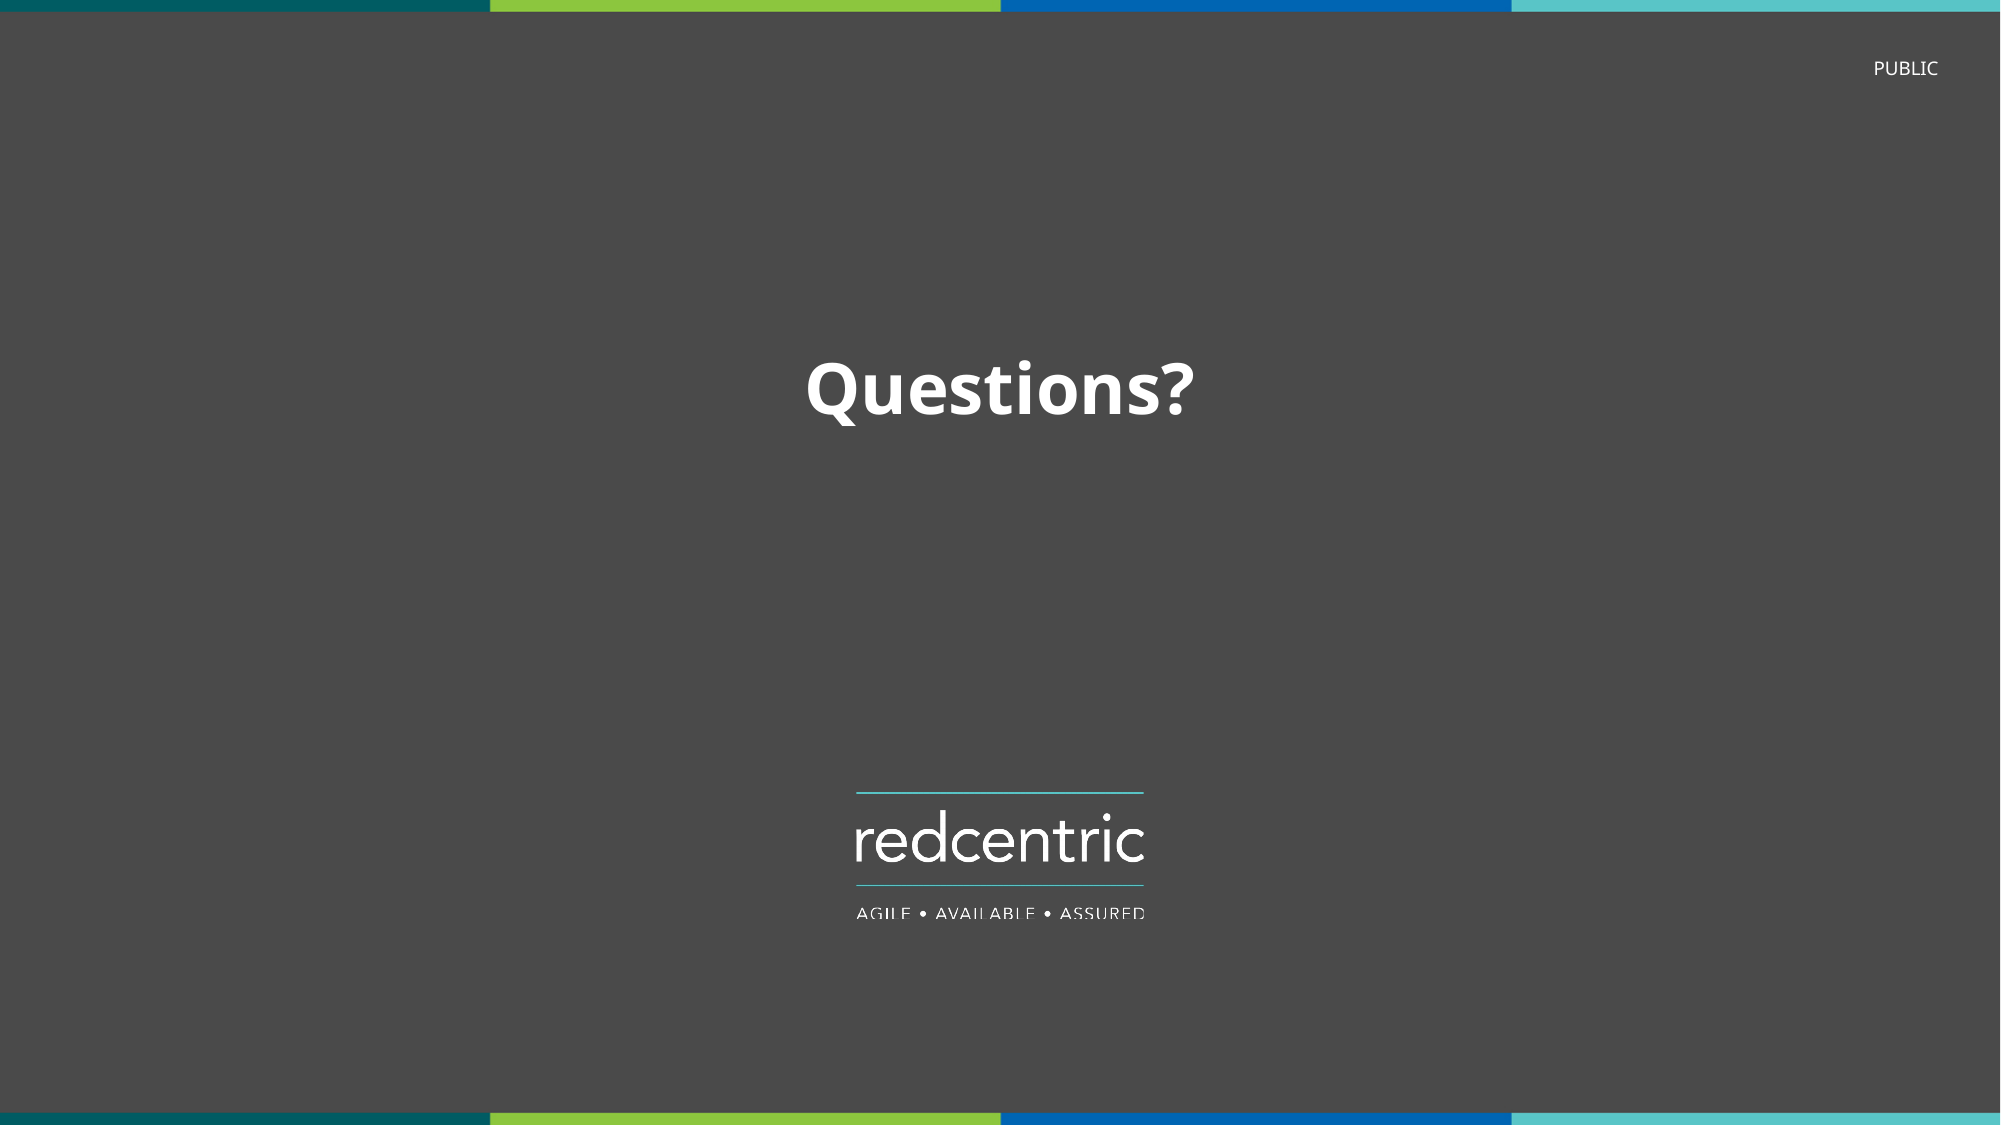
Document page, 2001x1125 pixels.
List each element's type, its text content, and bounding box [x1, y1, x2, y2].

title Questions? [319, 344, 1681, 502]
list PUBLIC [1593, 59, 1939, 90]
picture [0, 0, 2001, 1125]
